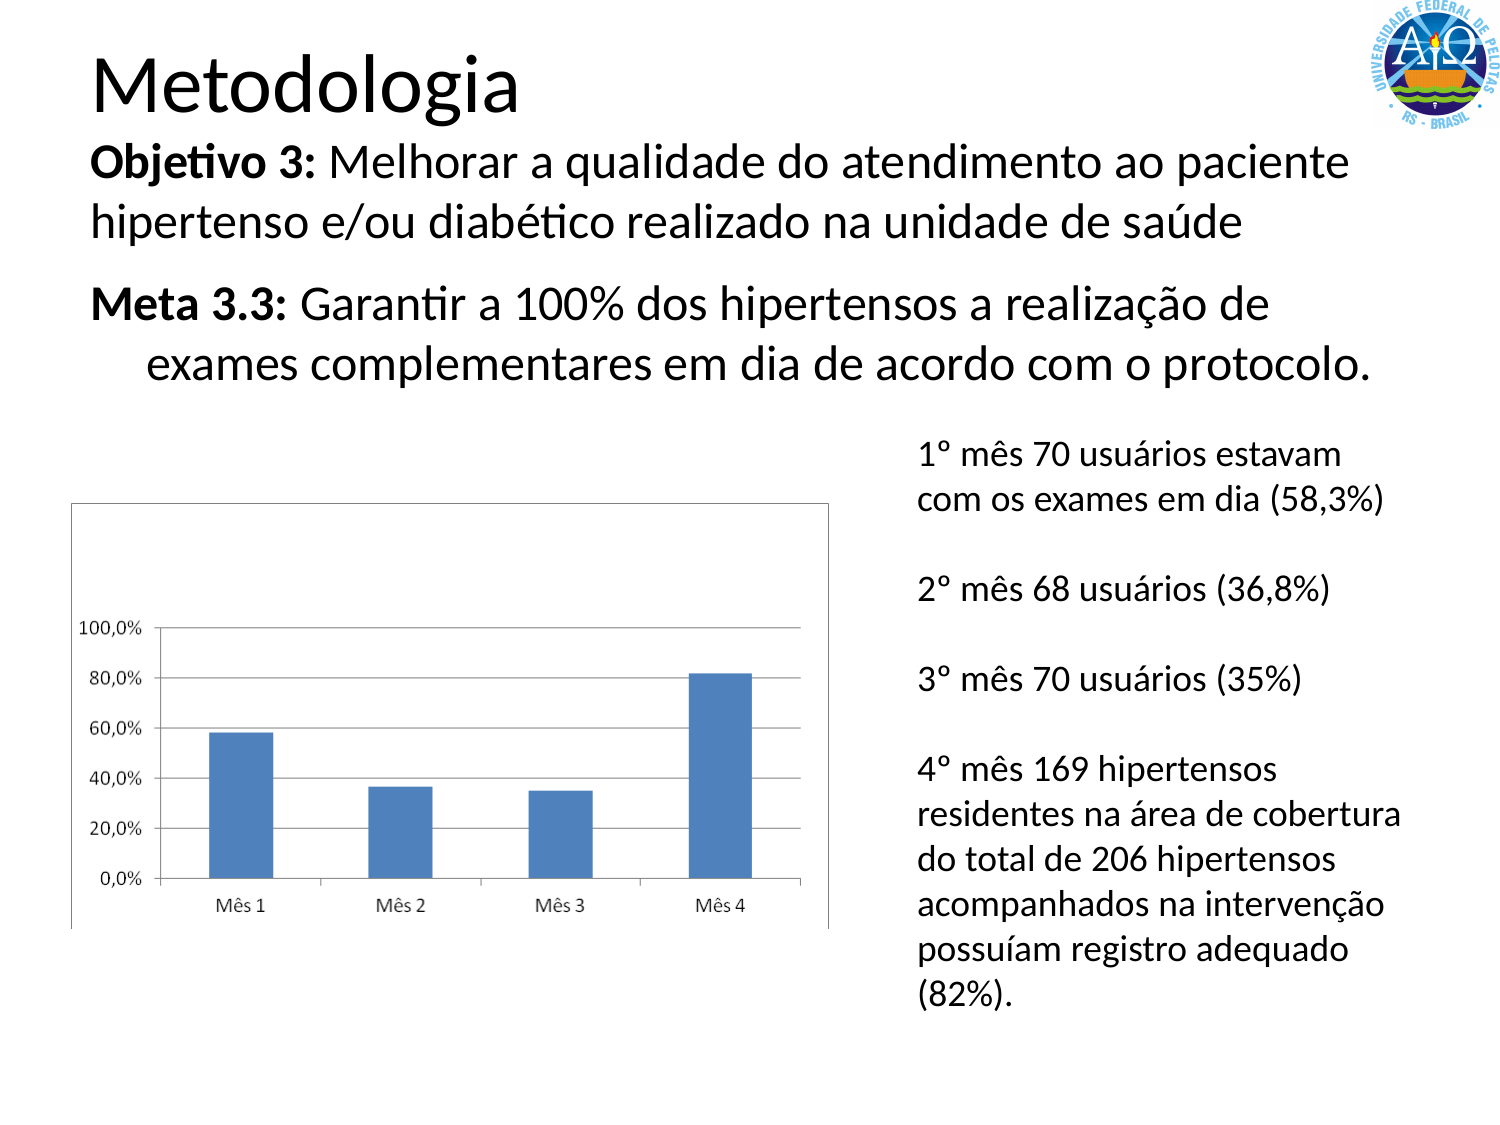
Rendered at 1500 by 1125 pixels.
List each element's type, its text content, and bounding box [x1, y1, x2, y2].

title Metodologia Objetivo 3: Melhorar a qualidade do atendimento ao paciente hipertenso e/ou diabético realizado na unidade de saúde [75, 45, 1425, 233]
text_box 1º mês 70 usuários estavam com os exames em dia (58,3%) 2º mês 68 usuários (36,8%) 3º mês 70 usuários (35%) 4º mês 169 hipertensos residentes na área de cobertura do total de 206 hipertensos acompanhados na intervenção possuíam registro adequado (82%). [902, 421, 1430, 1022]
picture [1370, 0, 1500, 130]
list Meta 3.3: Garantir a 100% dos hipertensos a realização de exames complementares em dia de acordo com o protocolo. [75, 262, 1425, 1005]
picture [70, 503, 829, 930]
